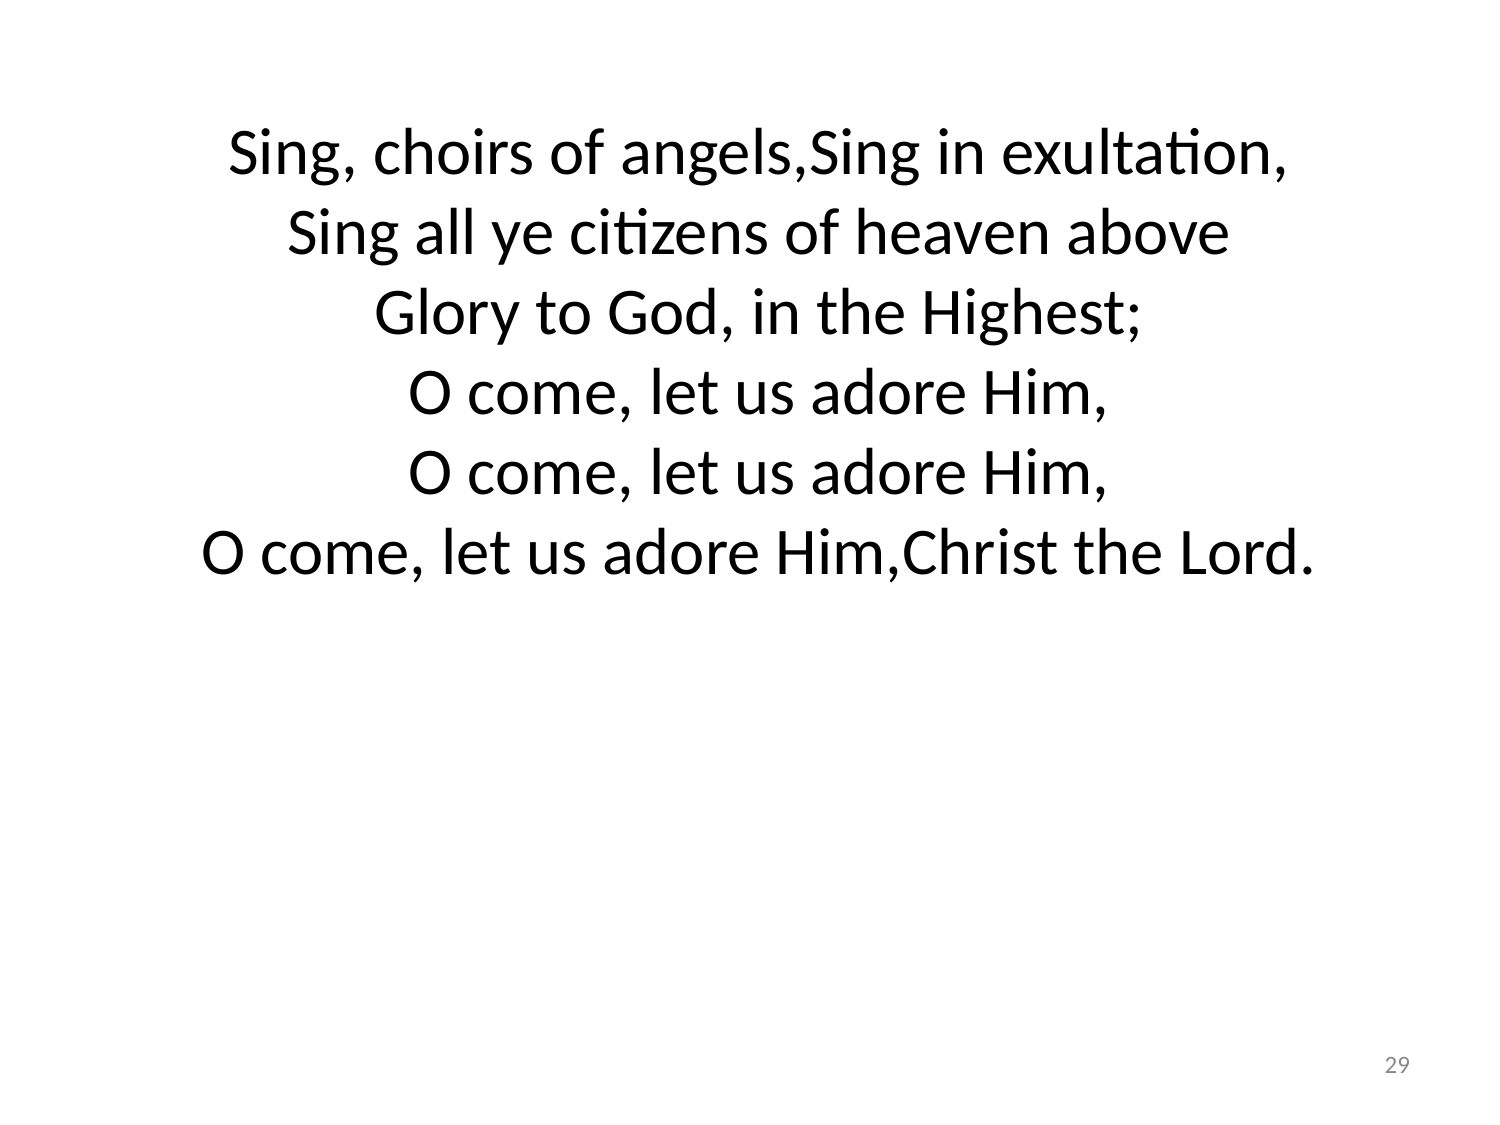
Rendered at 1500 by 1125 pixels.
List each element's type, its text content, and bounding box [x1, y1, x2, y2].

text_box Sing, choirs of angels,Sing in exultation, Sing all ye citizens of heaven above Glory to God, in the Highest; O come, let us adore Him, O come, let us adore Him, O come, let us adore Him,Christ the Lord. [104, 100, 1414, 595]
slide_number 29 [1074, 1024, 1425, 1103]
